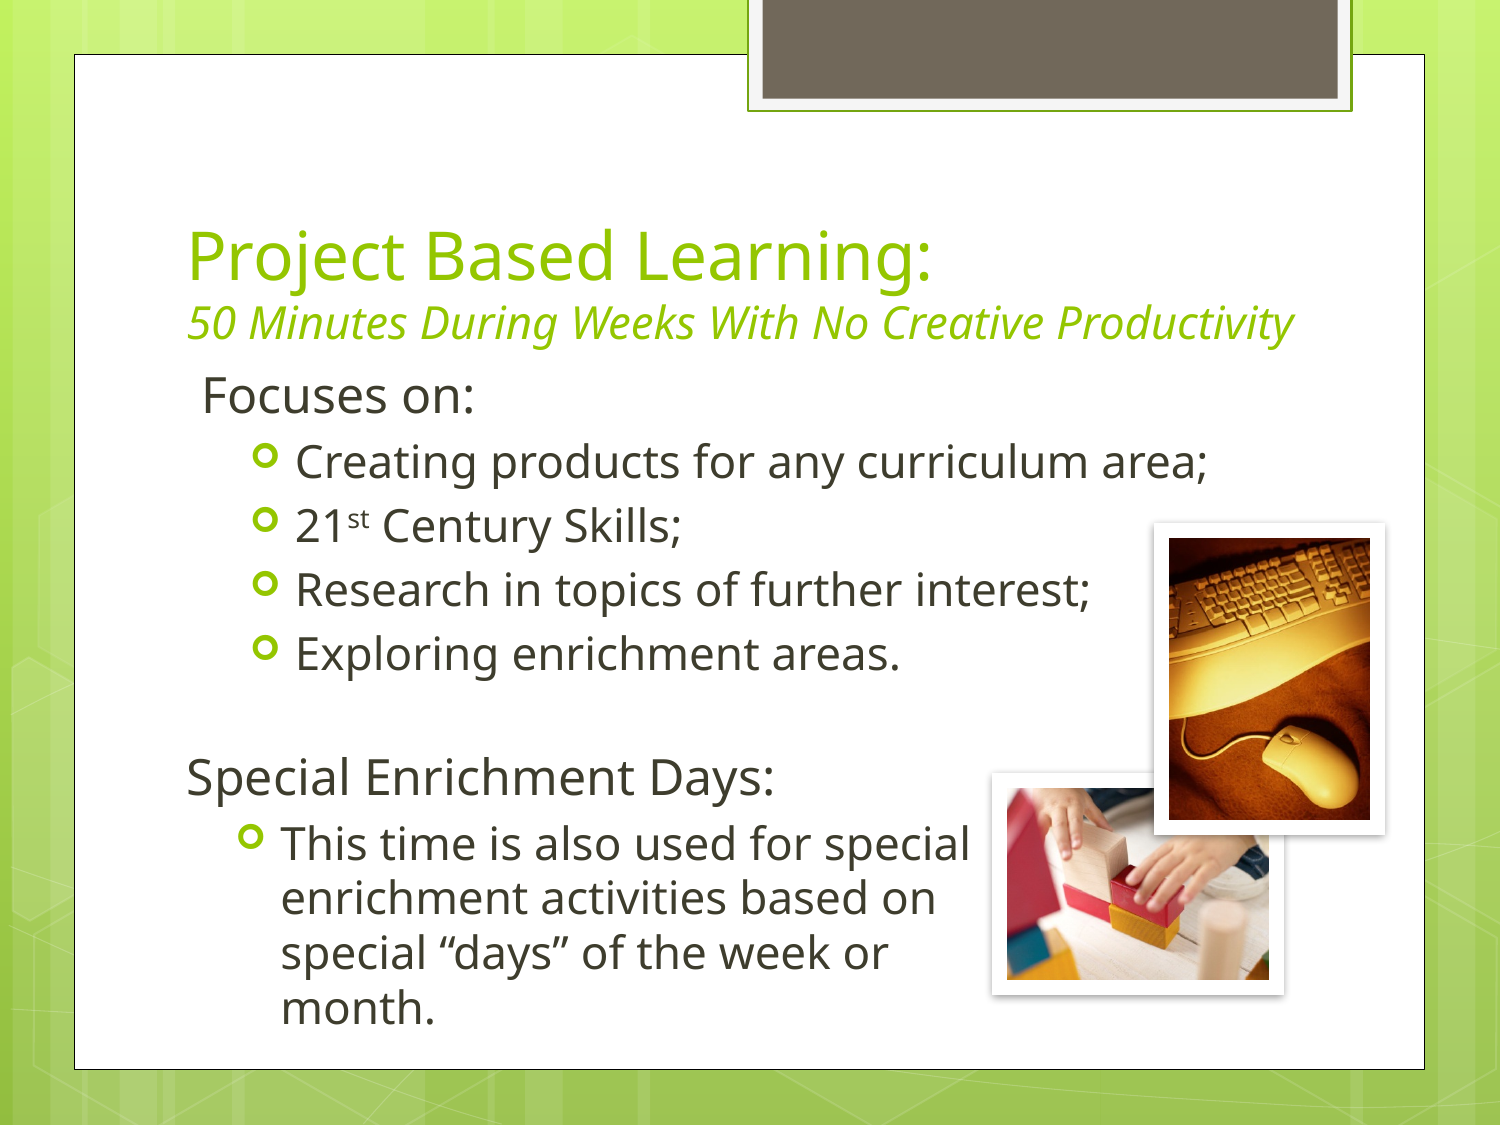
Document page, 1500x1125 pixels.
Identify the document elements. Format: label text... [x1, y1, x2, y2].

list Focuses on: Creating products for any curriculum area; 21st Century Skills; Research in topics of further interest; Exploring enrichment areas. [174, 355, 1287, 719]
title Project Based Learning: 50 Minutes During Weeks With No Creative Productivity [171, 168, 1324, 357]
picture [1006, 537, 1371, 981]
text_box Special Enrichment Days: This time is also used for special enrichment activities based on special “days” of the week or month. [160, 737, 1000, 1125]
